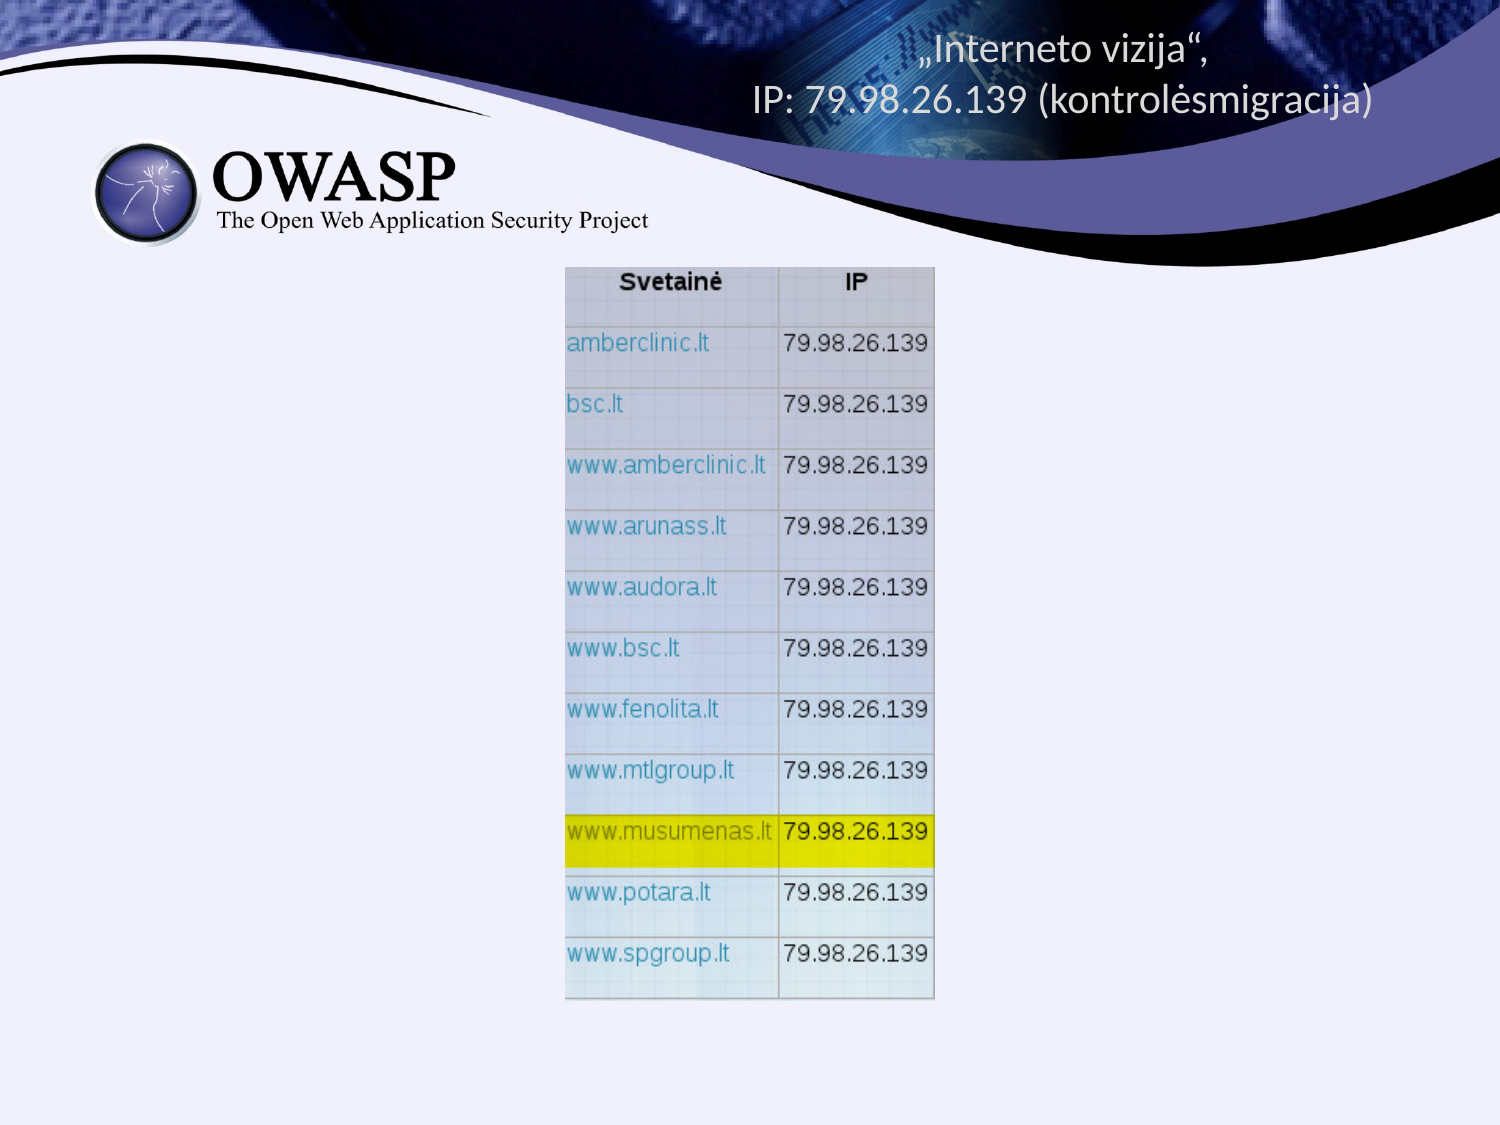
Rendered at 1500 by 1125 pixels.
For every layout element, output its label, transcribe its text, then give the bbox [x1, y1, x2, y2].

picture [0, 0, 1500, 1125]
title „Interneto vizija“, IP: 79.98.26.139 (kontrolėsmigracija) [650, 12, 1475, 130]
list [565, 267, 935, 1001]
